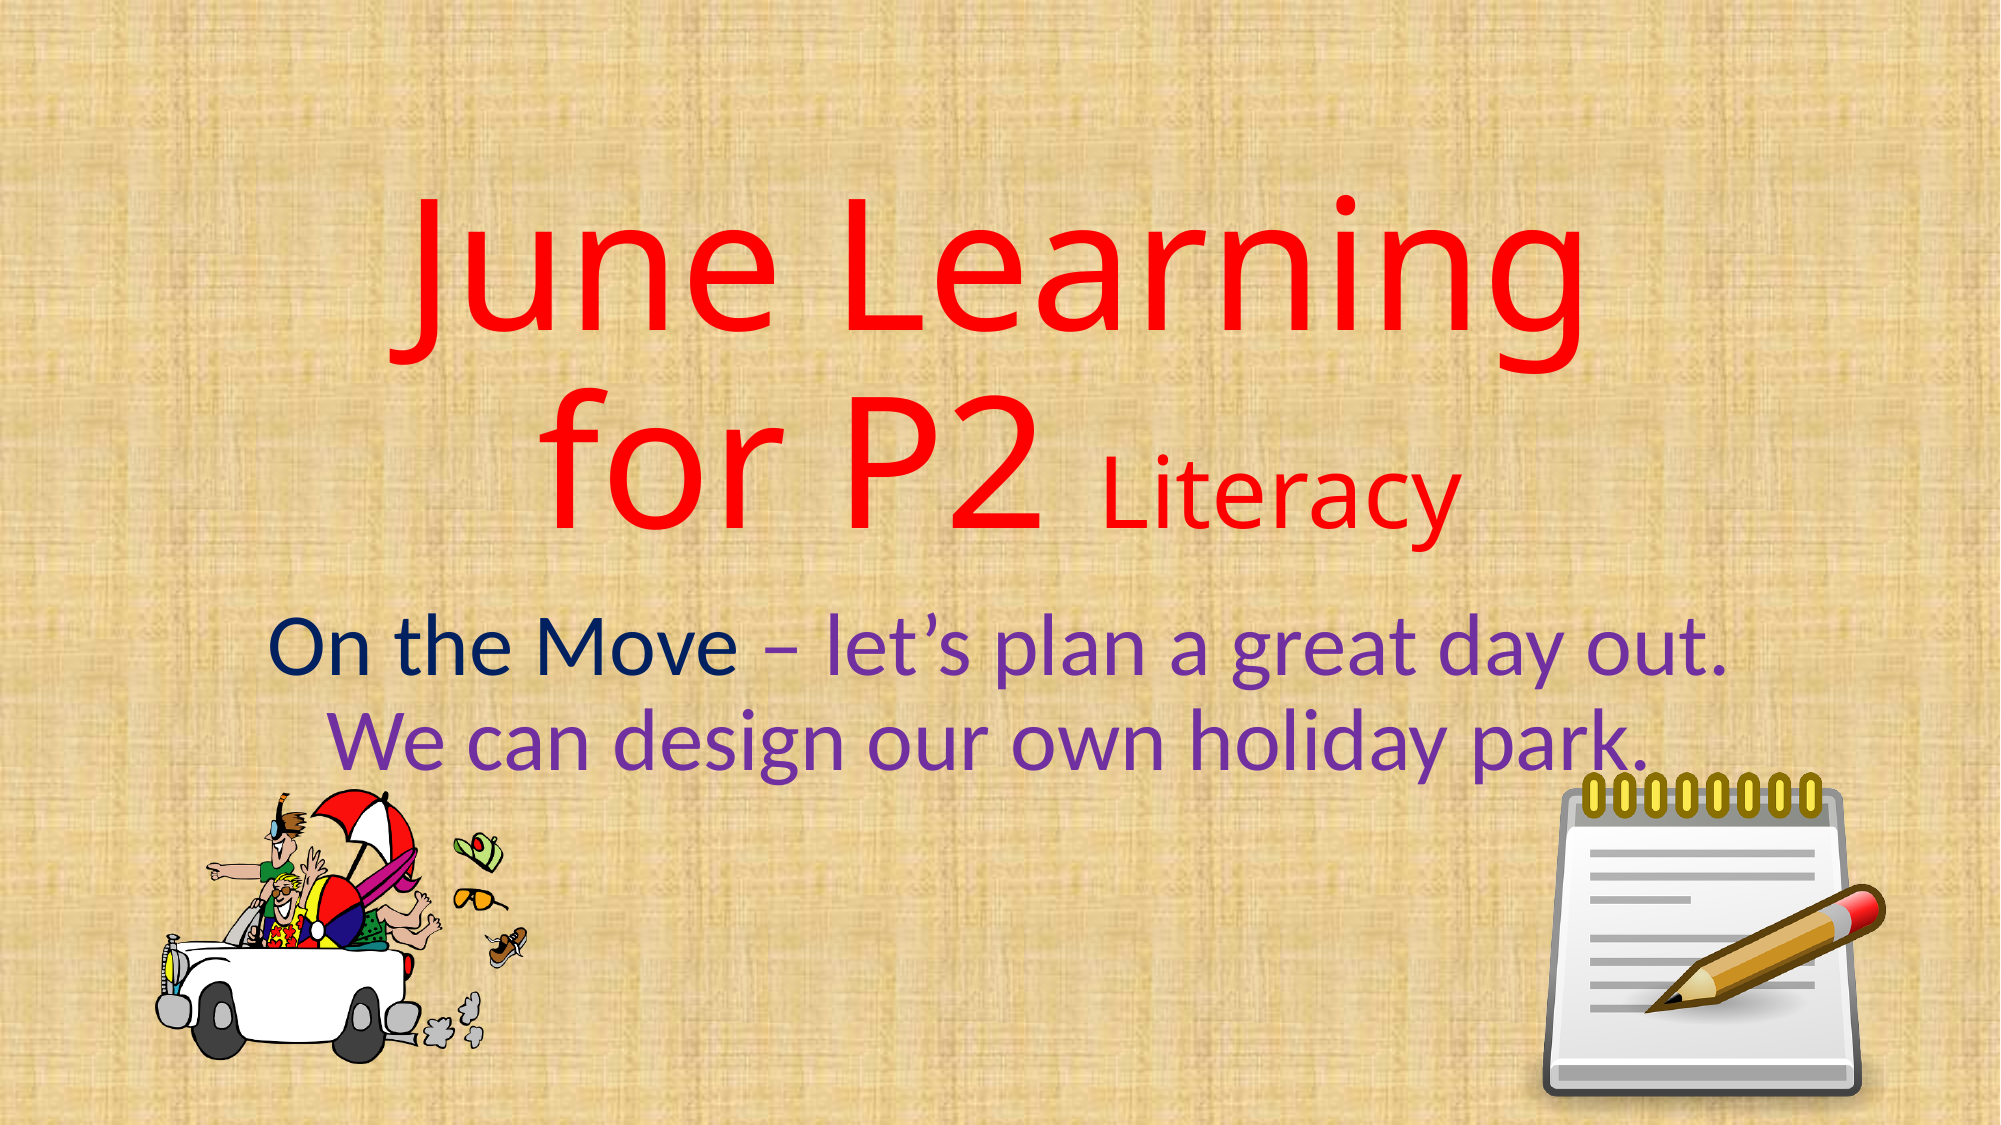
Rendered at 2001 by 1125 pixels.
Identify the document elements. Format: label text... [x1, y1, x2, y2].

title June Learning for P2 Literacy [249, 184, 1750, 576]
picture [0, 0, 2001, 1125]
subtitle On the Move – let’s plan a great day out. We can design our own holiday park. [249, 590, 1750, 863]
